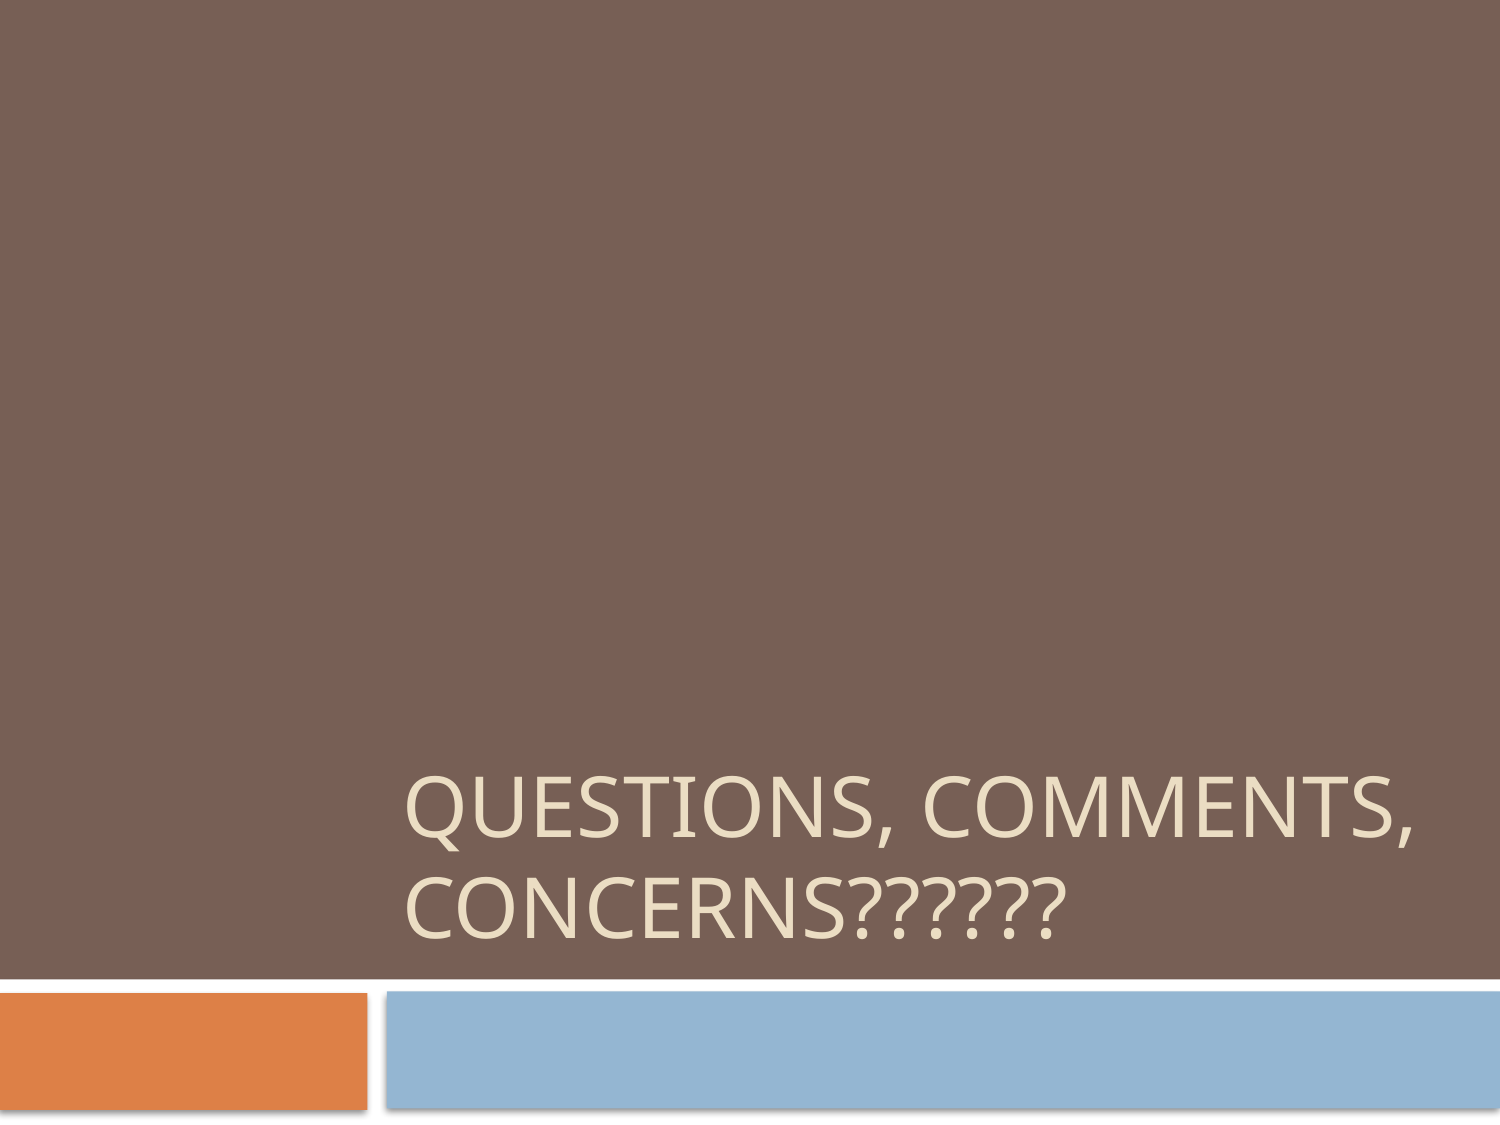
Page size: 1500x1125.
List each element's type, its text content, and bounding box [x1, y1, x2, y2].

title Questions, Comments, Concerns?????? [387, 662, 1450, 963]
